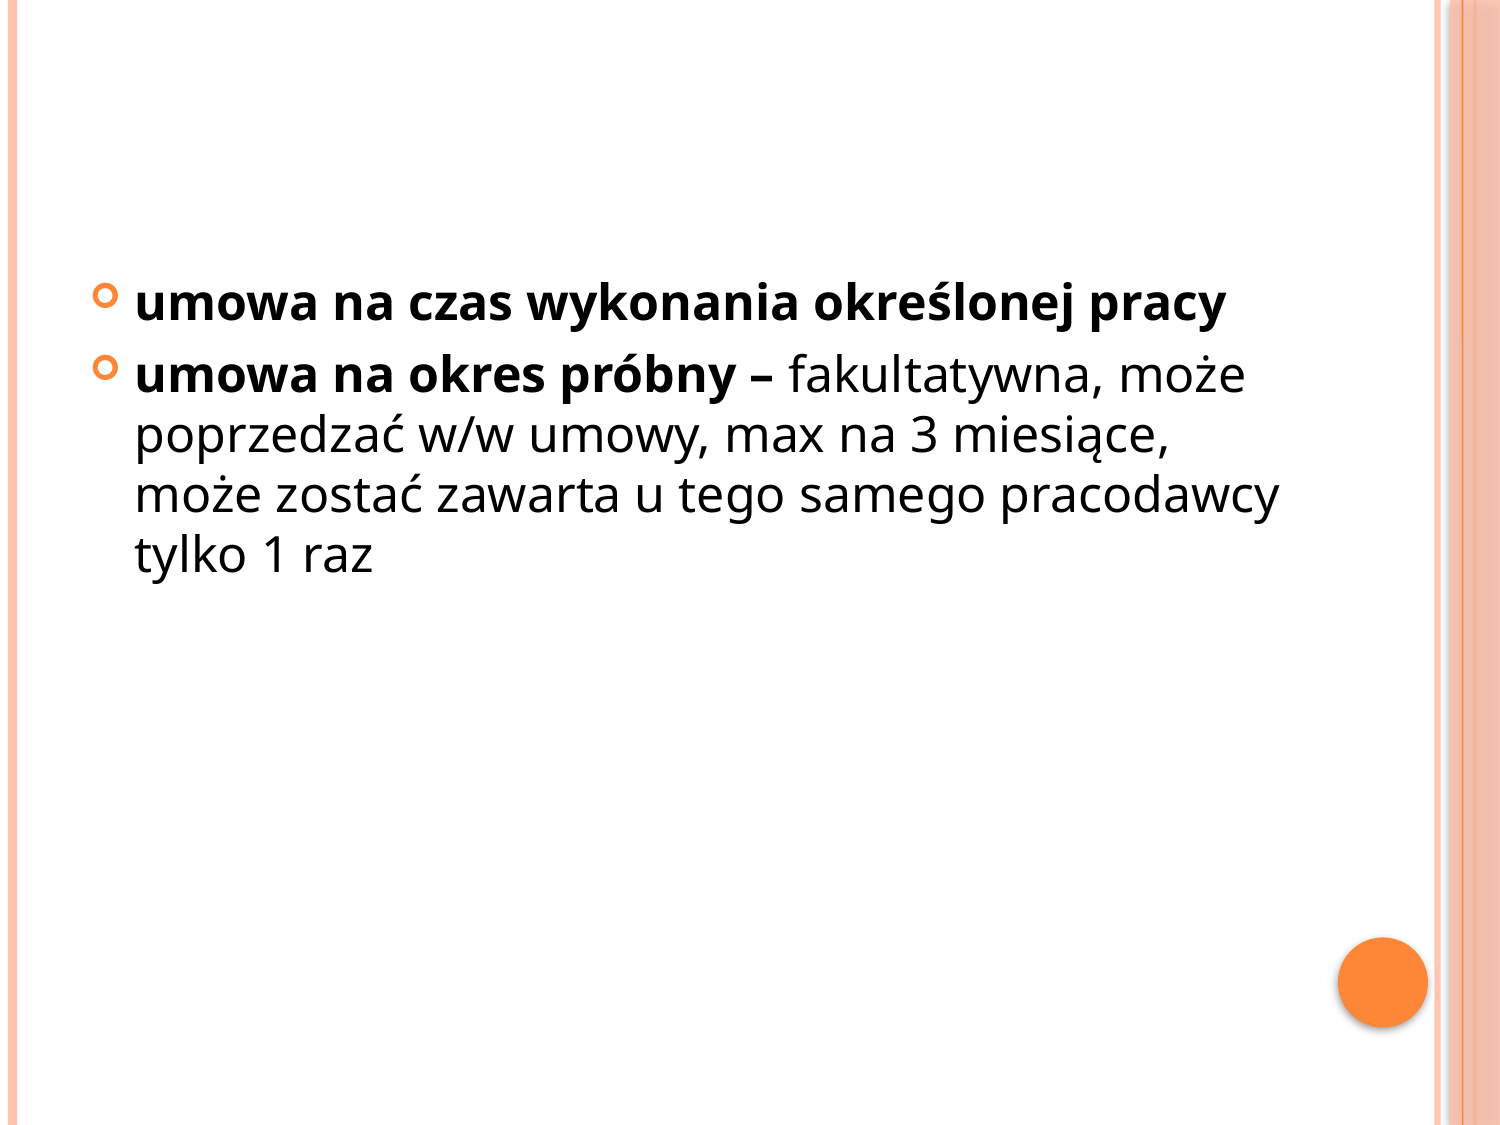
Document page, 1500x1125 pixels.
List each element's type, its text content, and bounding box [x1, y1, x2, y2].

list umowa na czas wykonania określonej pracy umowa na okres próbny – fakultatywna, może poprzedzać w/w umowy, max na 3 miesiące, może zostać zawarta u tego samego pracodawcy tylko 1 raz [75, 262, 1300, 1062]
